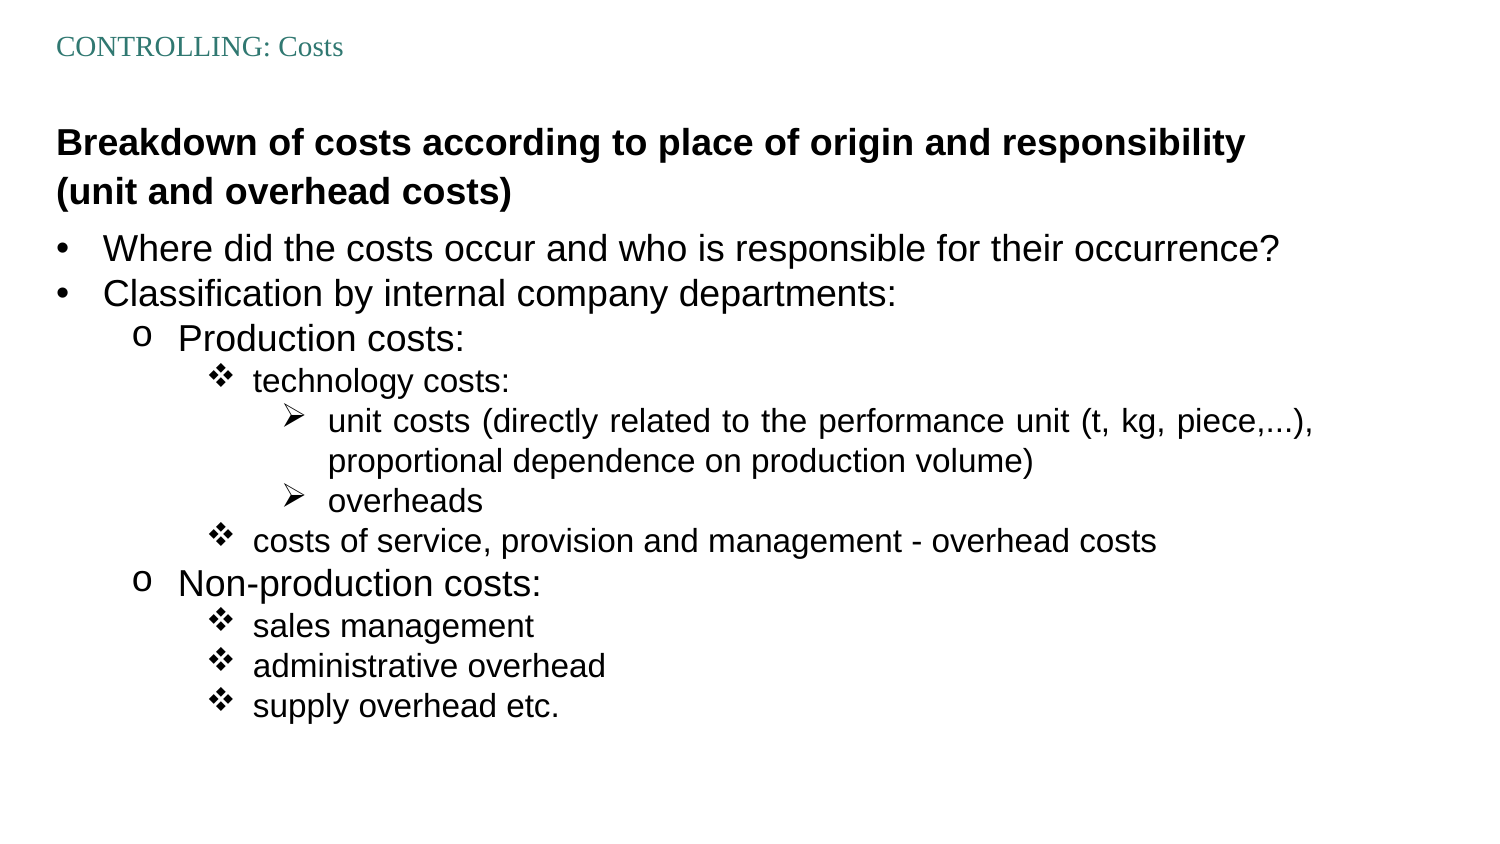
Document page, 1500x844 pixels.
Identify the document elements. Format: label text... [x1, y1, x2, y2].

text_box CONTROLLING: Costs [41, 20, 1270, 104]
text_box Breakdown of costs according to place of origin and responsibility (unit and overhead costs) Where did the costs occur and who is responsible for their occurrence? Classification by internal company departments: Production costs: technology costs: unit costs (directly related to the performance unit (t, kg, piece,...), proportional dependence on production volume) overheads costs of service, provision and management - overhead costs Non-production costs: sales management administrative overhead supply overhead etc. [41, 105, 1330, 732]
